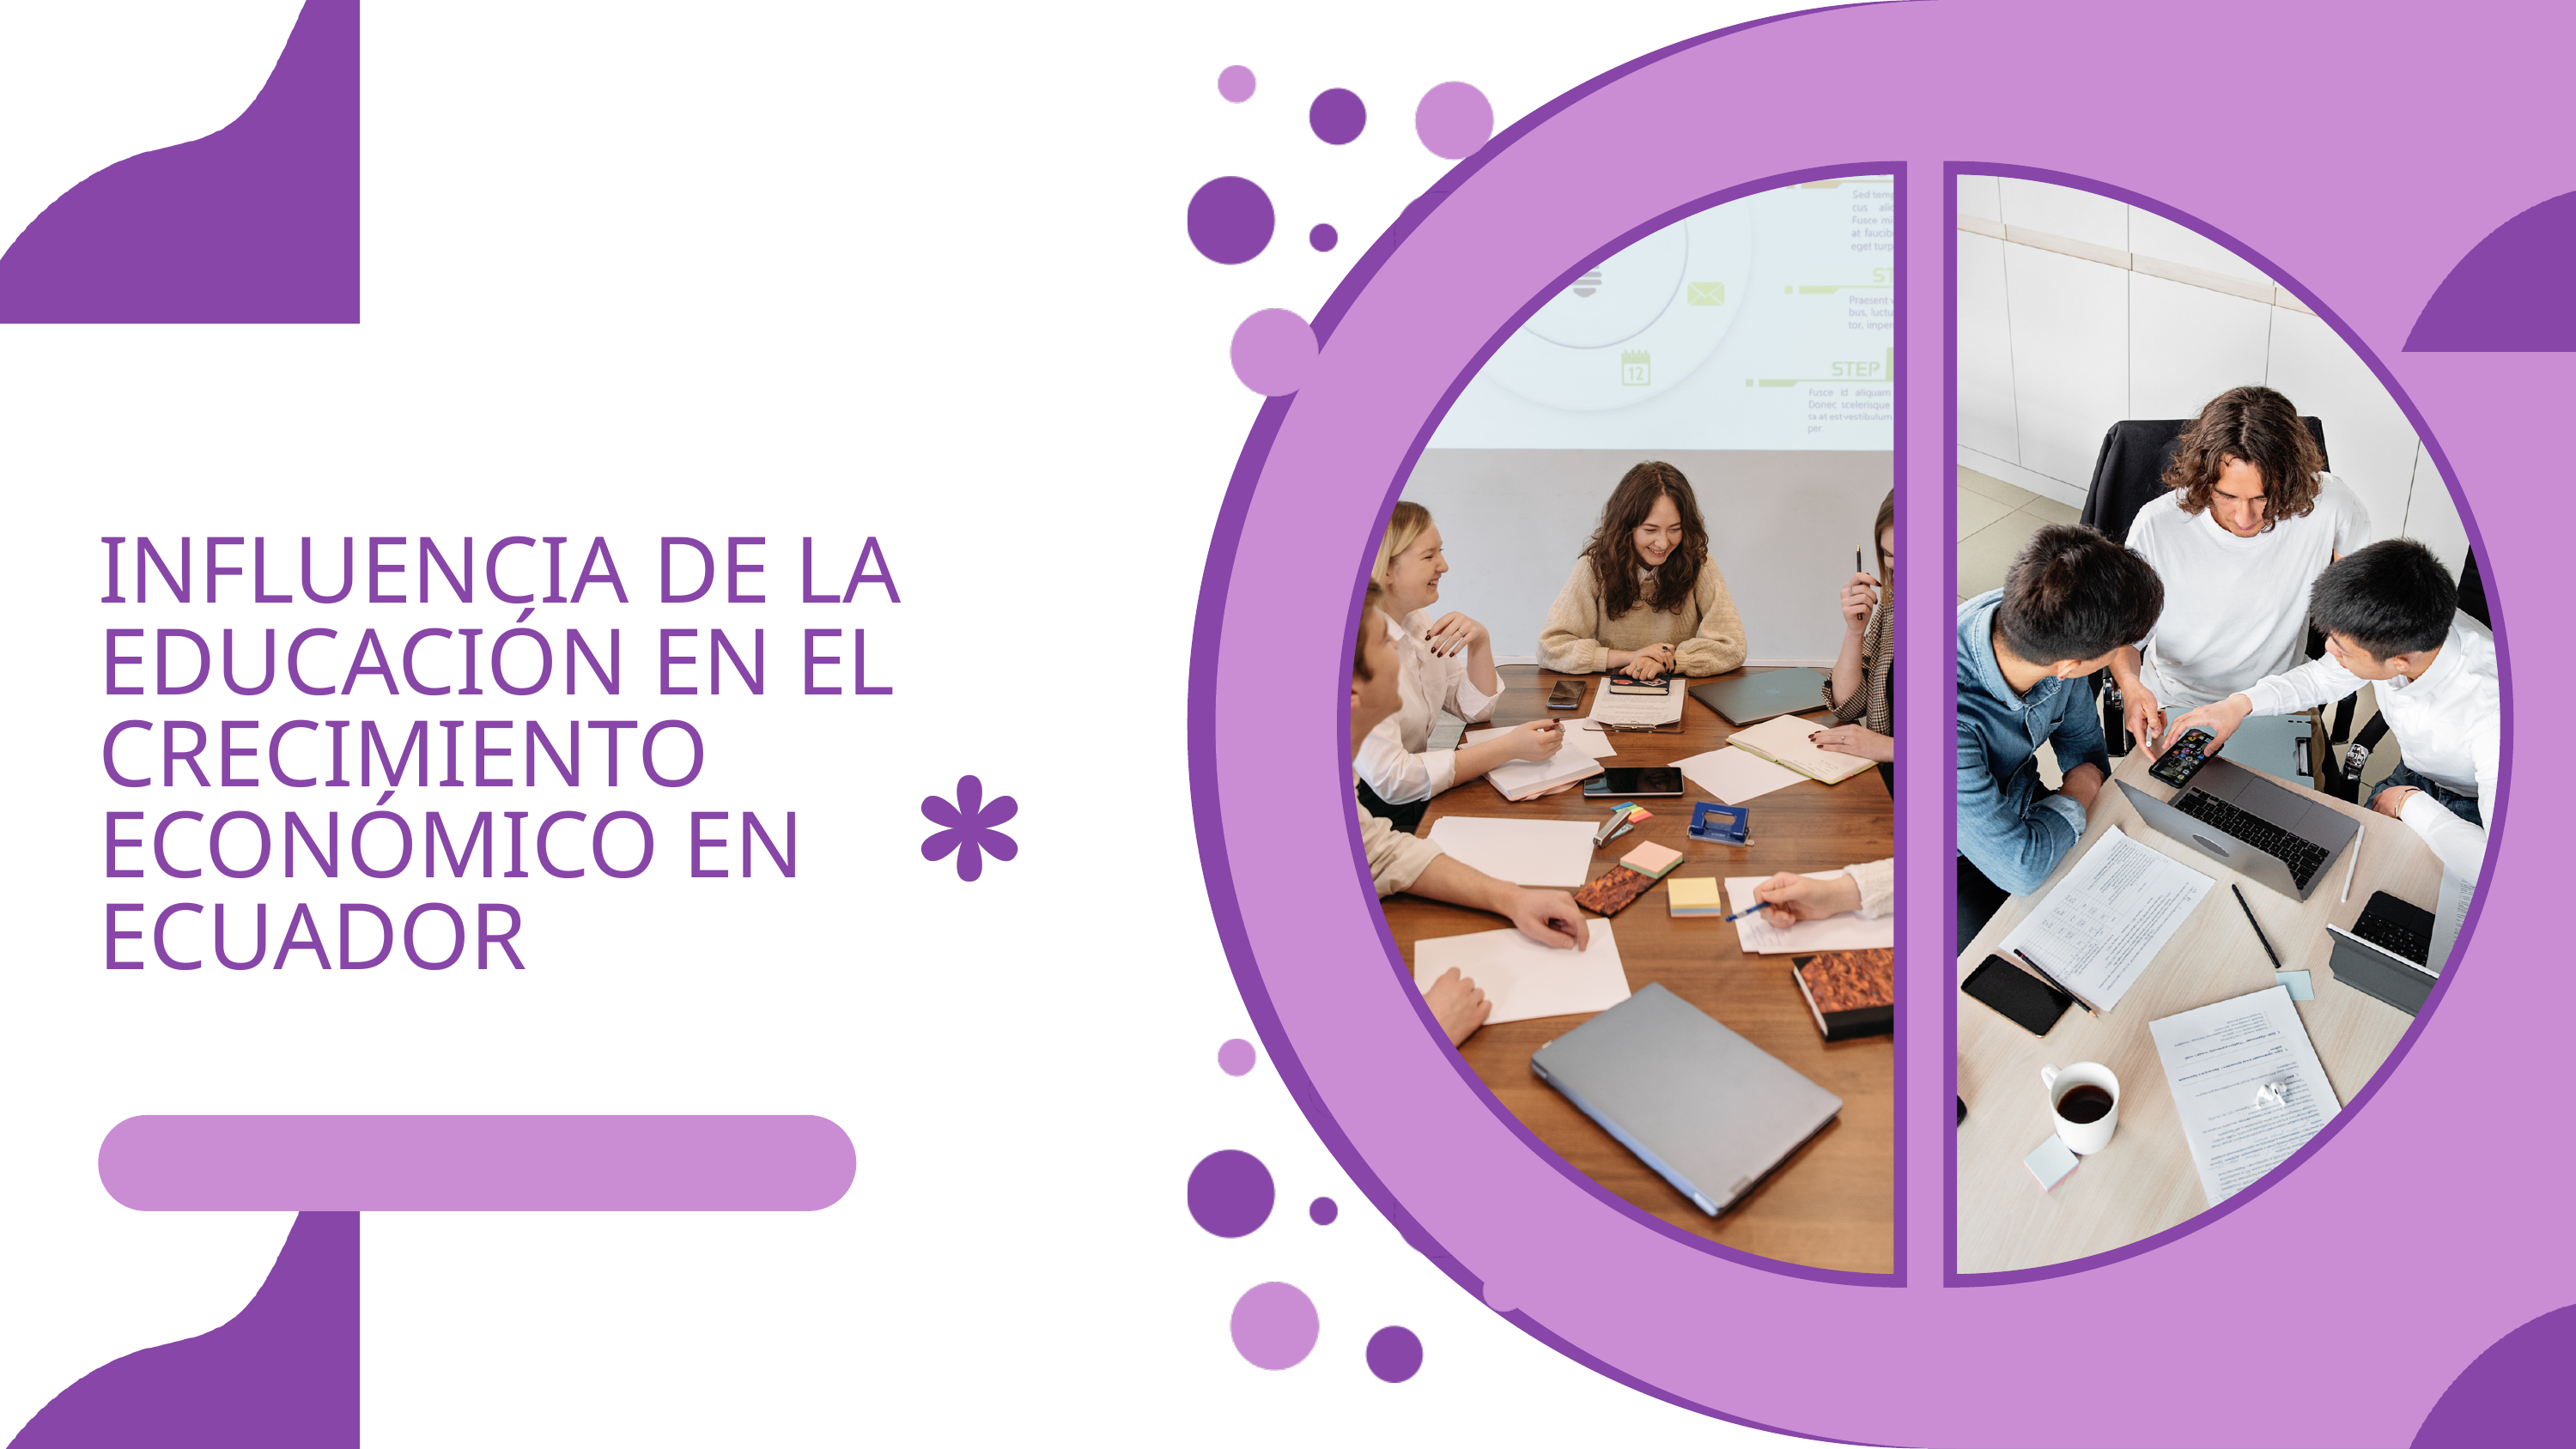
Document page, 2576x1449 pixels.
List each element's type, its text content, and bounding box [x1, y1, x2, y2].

text_box [0, 0, 361, 324]
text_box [1187, 0, 1212, 1449]
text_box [1950, 167, 2507, 1282]
text_box [0, 1125, 361, 1449]
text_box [1343, 167, 1901, 1282]
text_box INFLUENCIA DE LA EDUCACIÓN EN EL CRECIMIENTO ECONÓMICO EN ECUADOR [98, 530, 988, 988]
text_box [988, 775, 1027, 882]
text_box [1215, 0, 2576, 1449]
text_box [98, 1114, 857, 1212]
